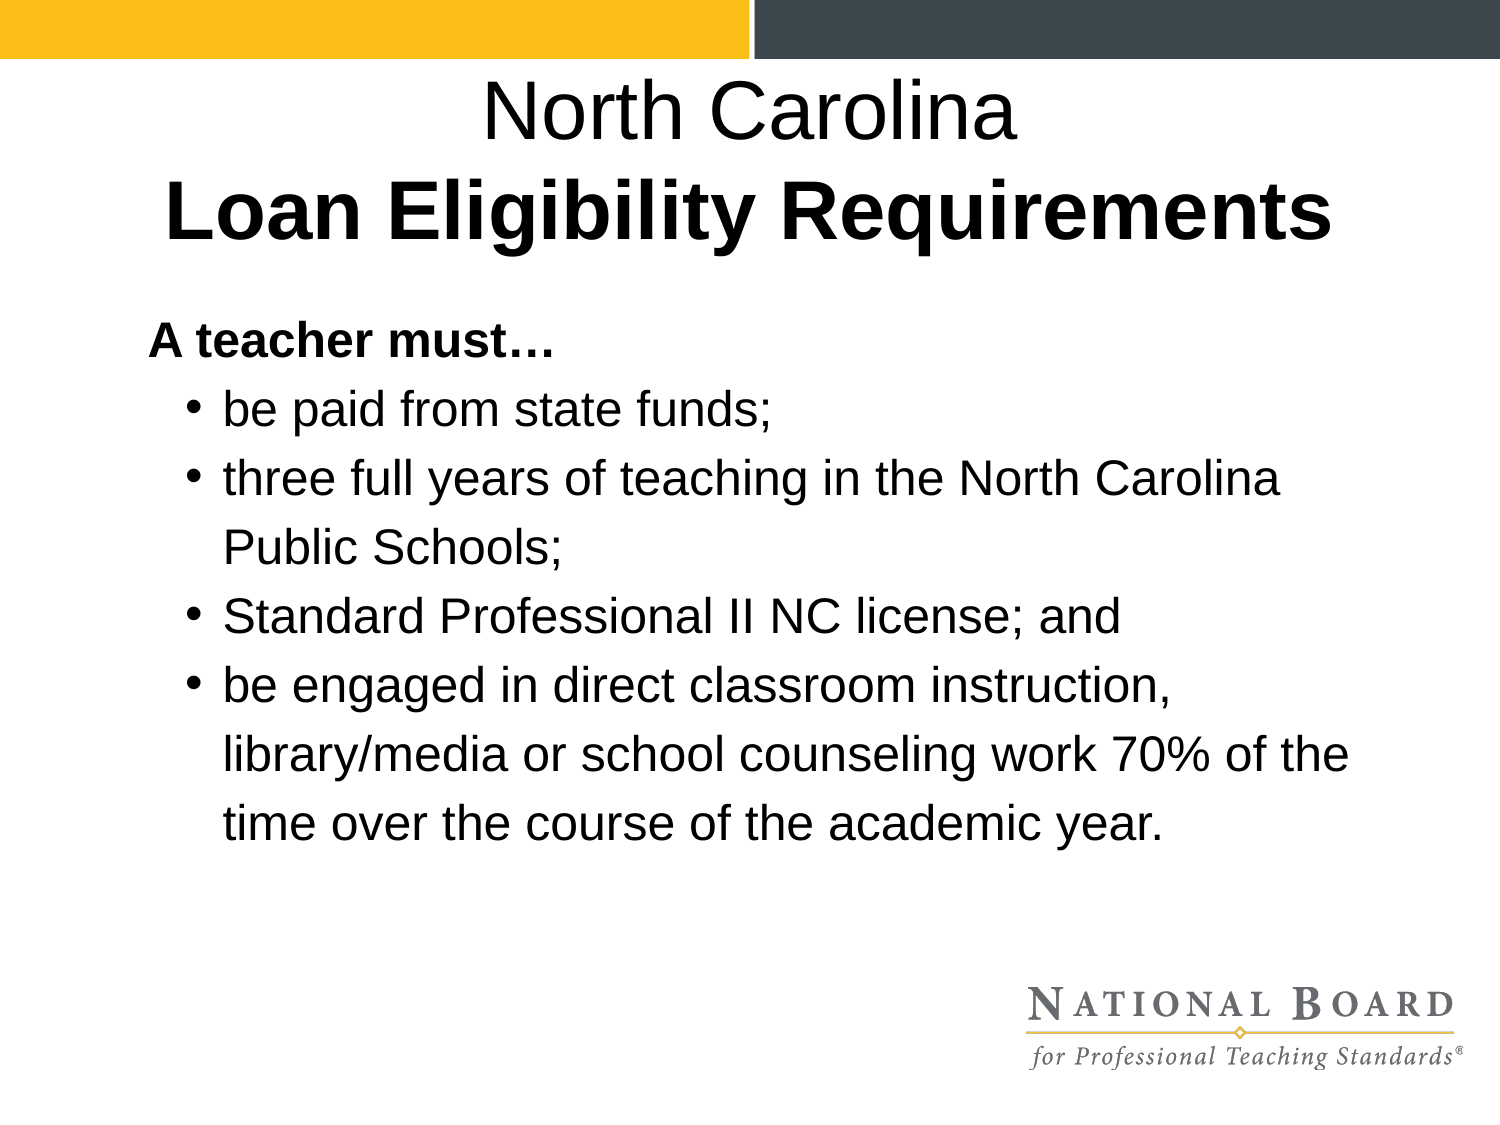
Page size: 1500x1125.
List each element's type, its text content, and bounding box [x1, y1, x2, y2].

list A teacher must… be paid from state funds; three full years of teaching in the North Carolina Public Schools; Standard Professional II NC license; and be engaged in direct classroom instruction, library/media or school counseling work 70% of the time over the course of the academic year. [132, 262, 1368, 965]
picture [1026, 987, 1463, 1070]
picture [0, 0, 1500, 59]
title North Carolina Loan Eligibility Requirements [132, 62, 1368, 250]
